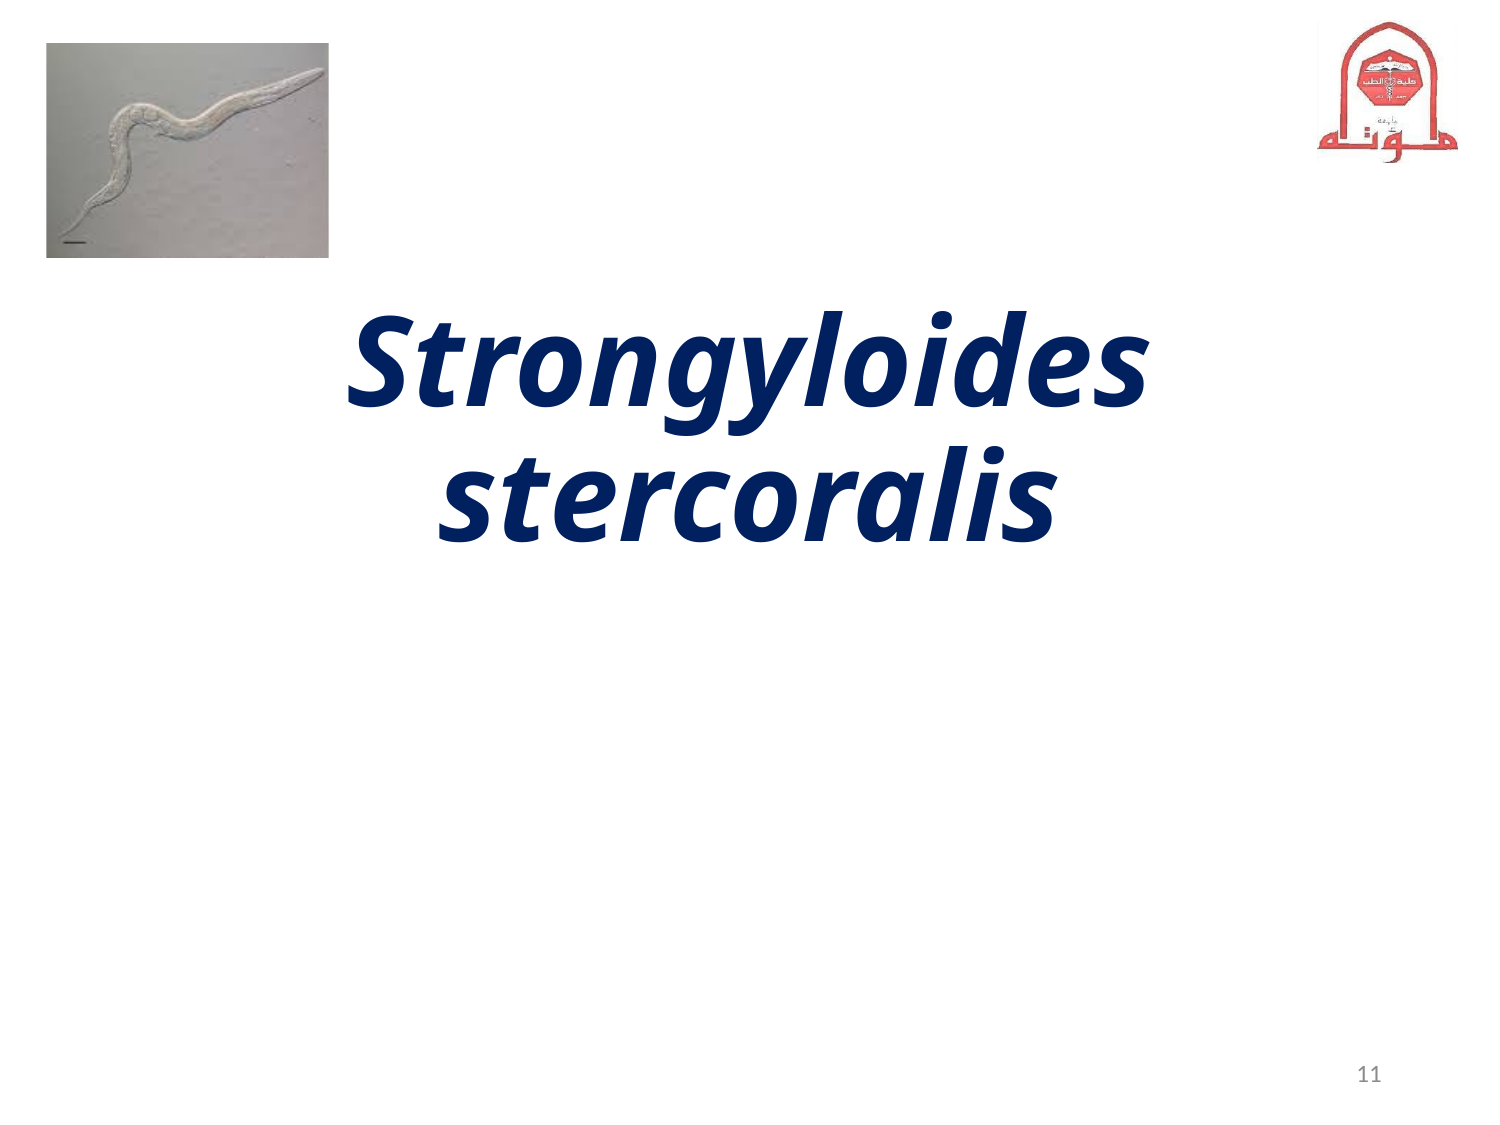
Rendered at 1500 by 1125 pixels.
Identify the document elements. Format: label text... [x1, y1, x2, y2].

picture [46, 43, 329, 258]
slide_number 11 [1059, 1042, 1397, 1103]
picture [1317, 20, 1458, 163]
title Strongyloides stercoralis [112, 184, 1388, 576]
